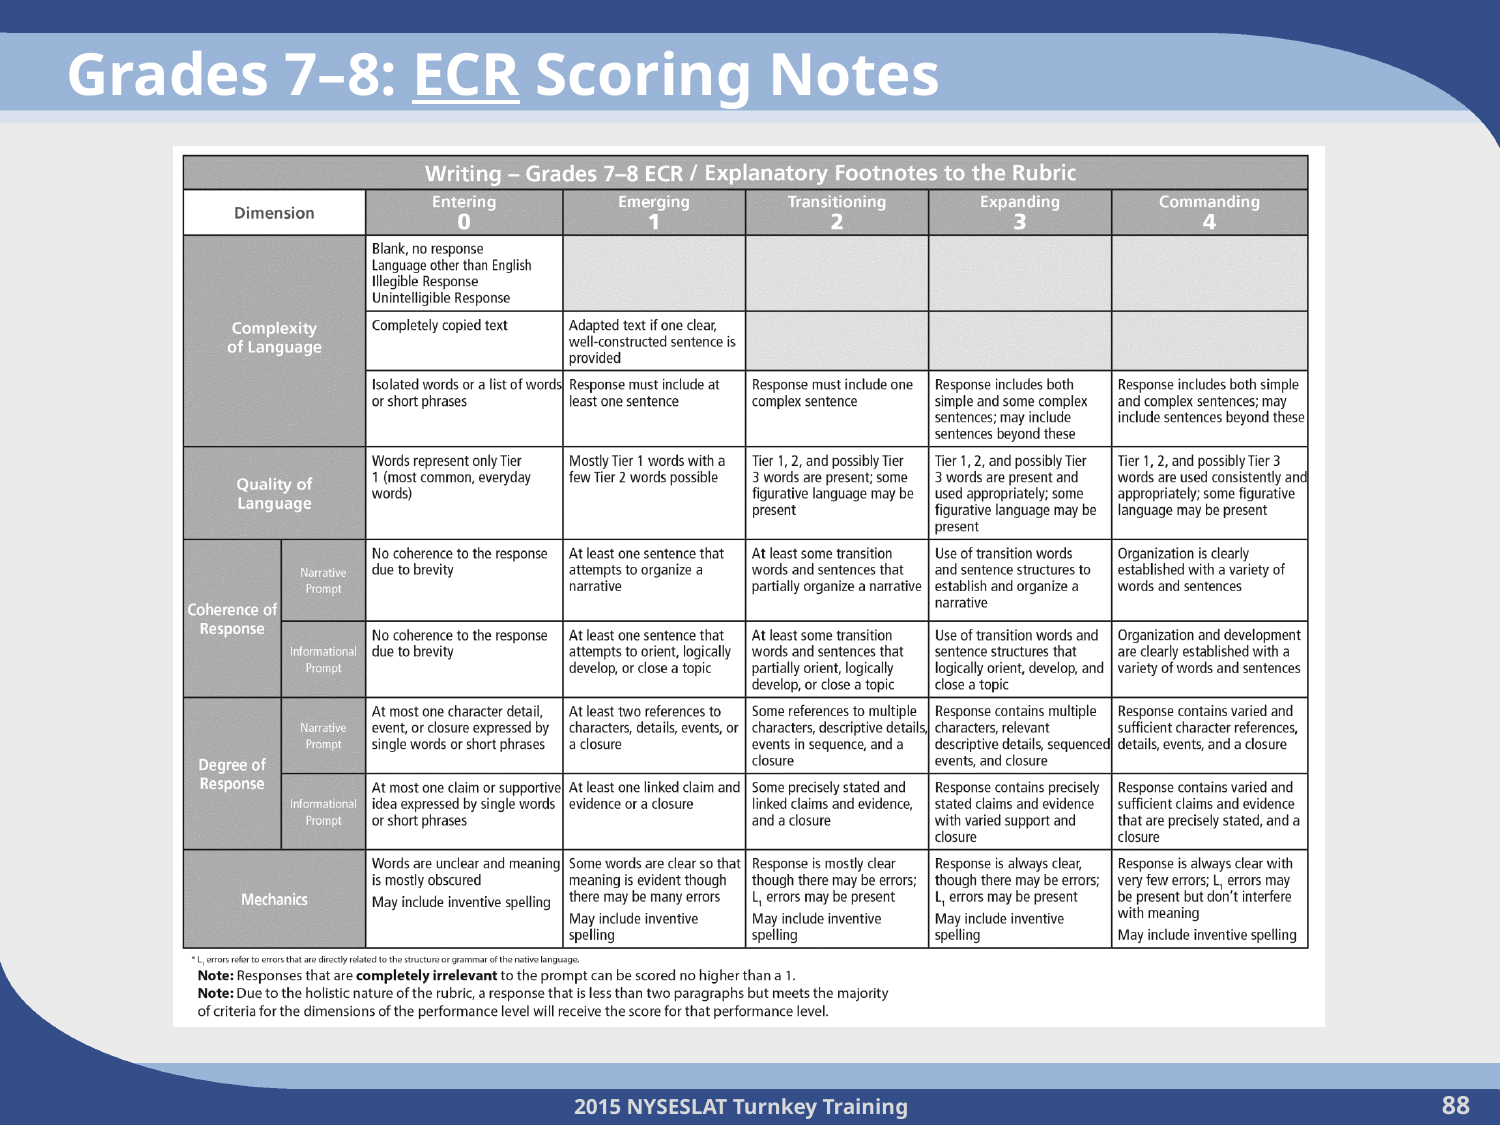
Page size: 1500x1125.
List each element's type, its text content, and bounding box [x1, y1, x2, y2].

slide_number 88 [1414, 1084, 1498, 1125]
picture [0, 0, 1500, 1125]
title Grades 7–8: ECR Scoring Notes [51, 40, 1441, 104]
